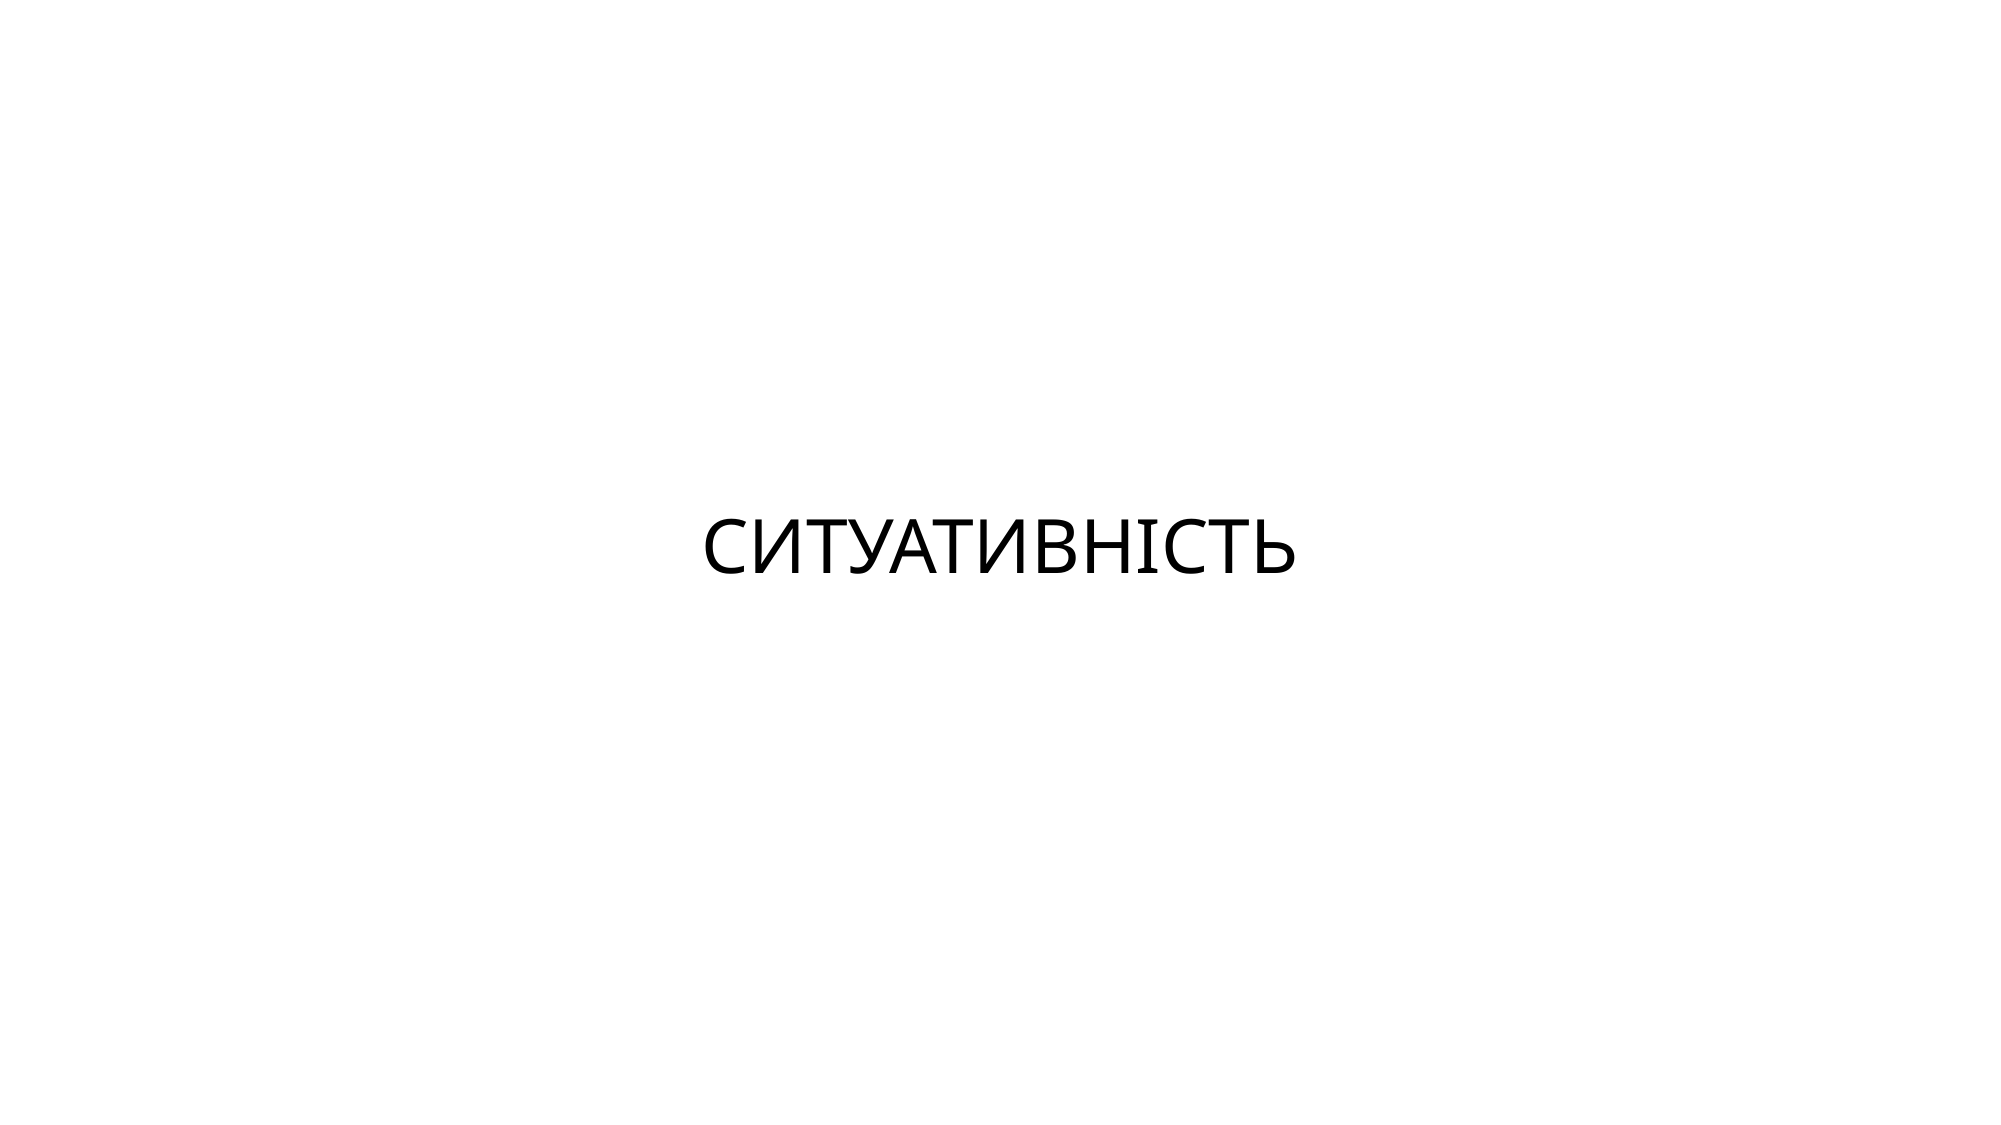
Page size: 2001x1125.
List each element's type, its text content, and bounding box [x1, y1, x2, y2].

title СИТУАТИВНІСТЬ [0, 452, 2000, 934]
